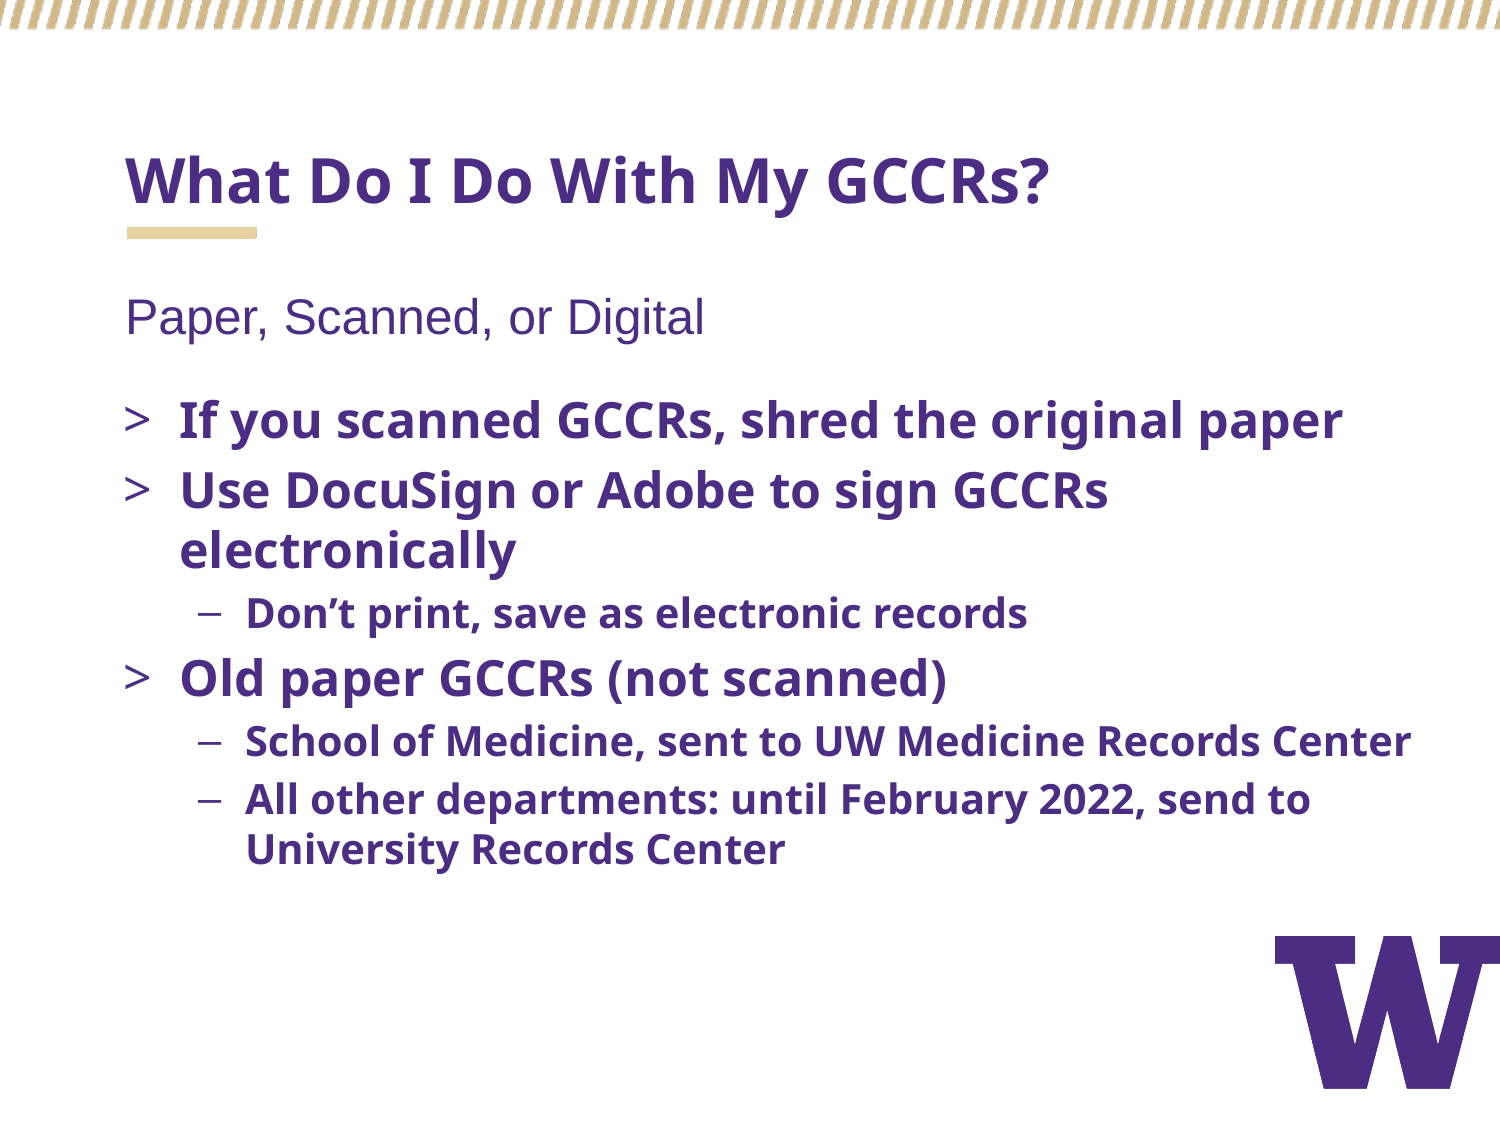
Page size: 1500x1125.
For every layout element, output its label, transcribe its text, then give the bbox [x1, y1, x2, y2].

picture [1275, 936, 1500, 1089]
list Paper, Scanned, or Digital [110, 283, 1453, 352]
picture [127, 227, 257, 239]
picture [0, 0, 1500, 33]
title What Do I Do With My GCCRs? [110, 59, 1453, 224]
list If you scanned GCCRs, shred the original paper Use DocuSign or Adobe to sign GCCRs electronically Don’t print, save as electronic records Old paper GCCRs (not scanned) School of Medicine, sent to UW Medicine Records Center All other departments: until February 2022, send to University Records Center [108, 380, 1453, 893]
